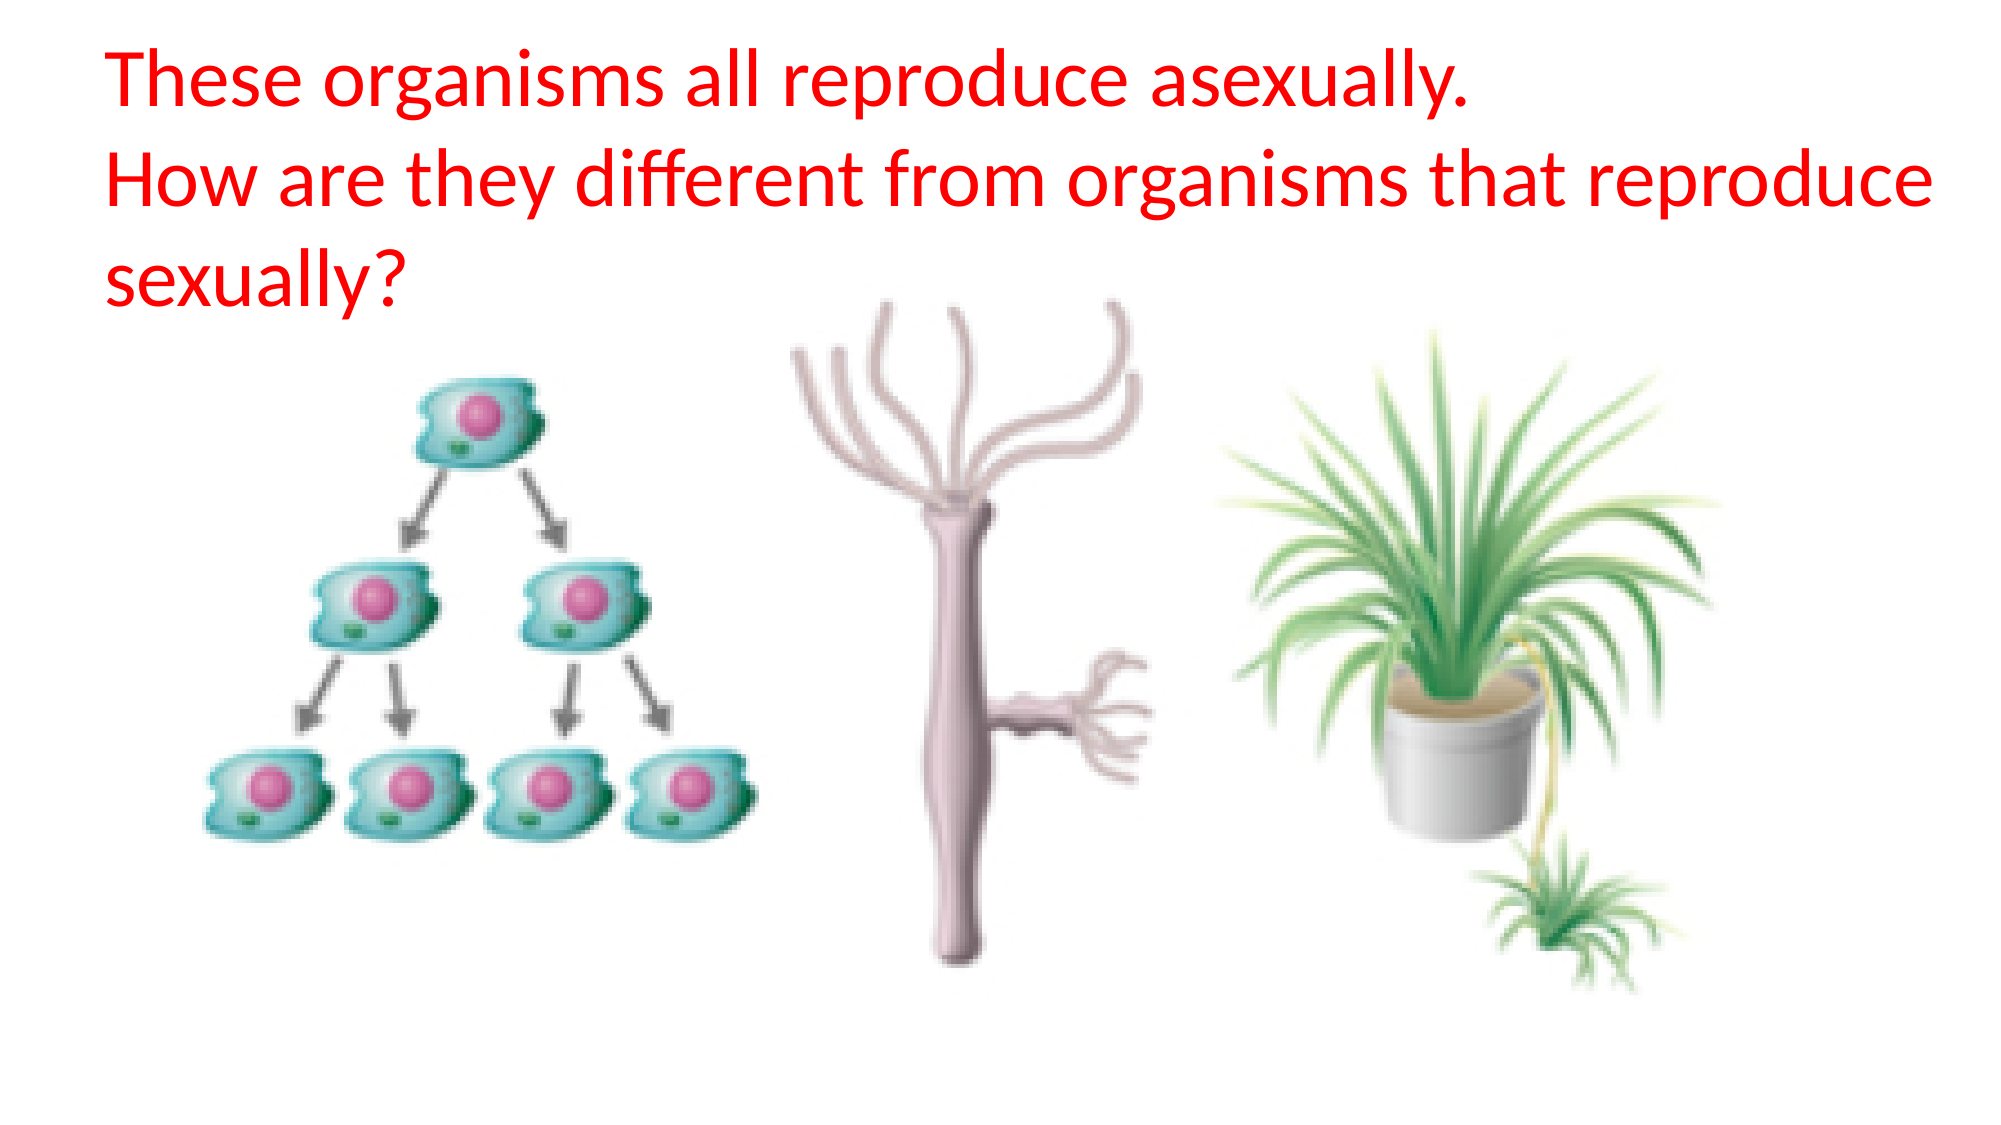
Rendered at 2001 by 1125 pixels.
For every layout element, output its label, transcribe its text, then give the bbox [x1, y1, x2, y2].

text_box These organisms all reproduce asexually. How are they different from organisms that reproduce sexually? [89, 15, 1954, 331]
picture [201, 276, 1728, 1027]
